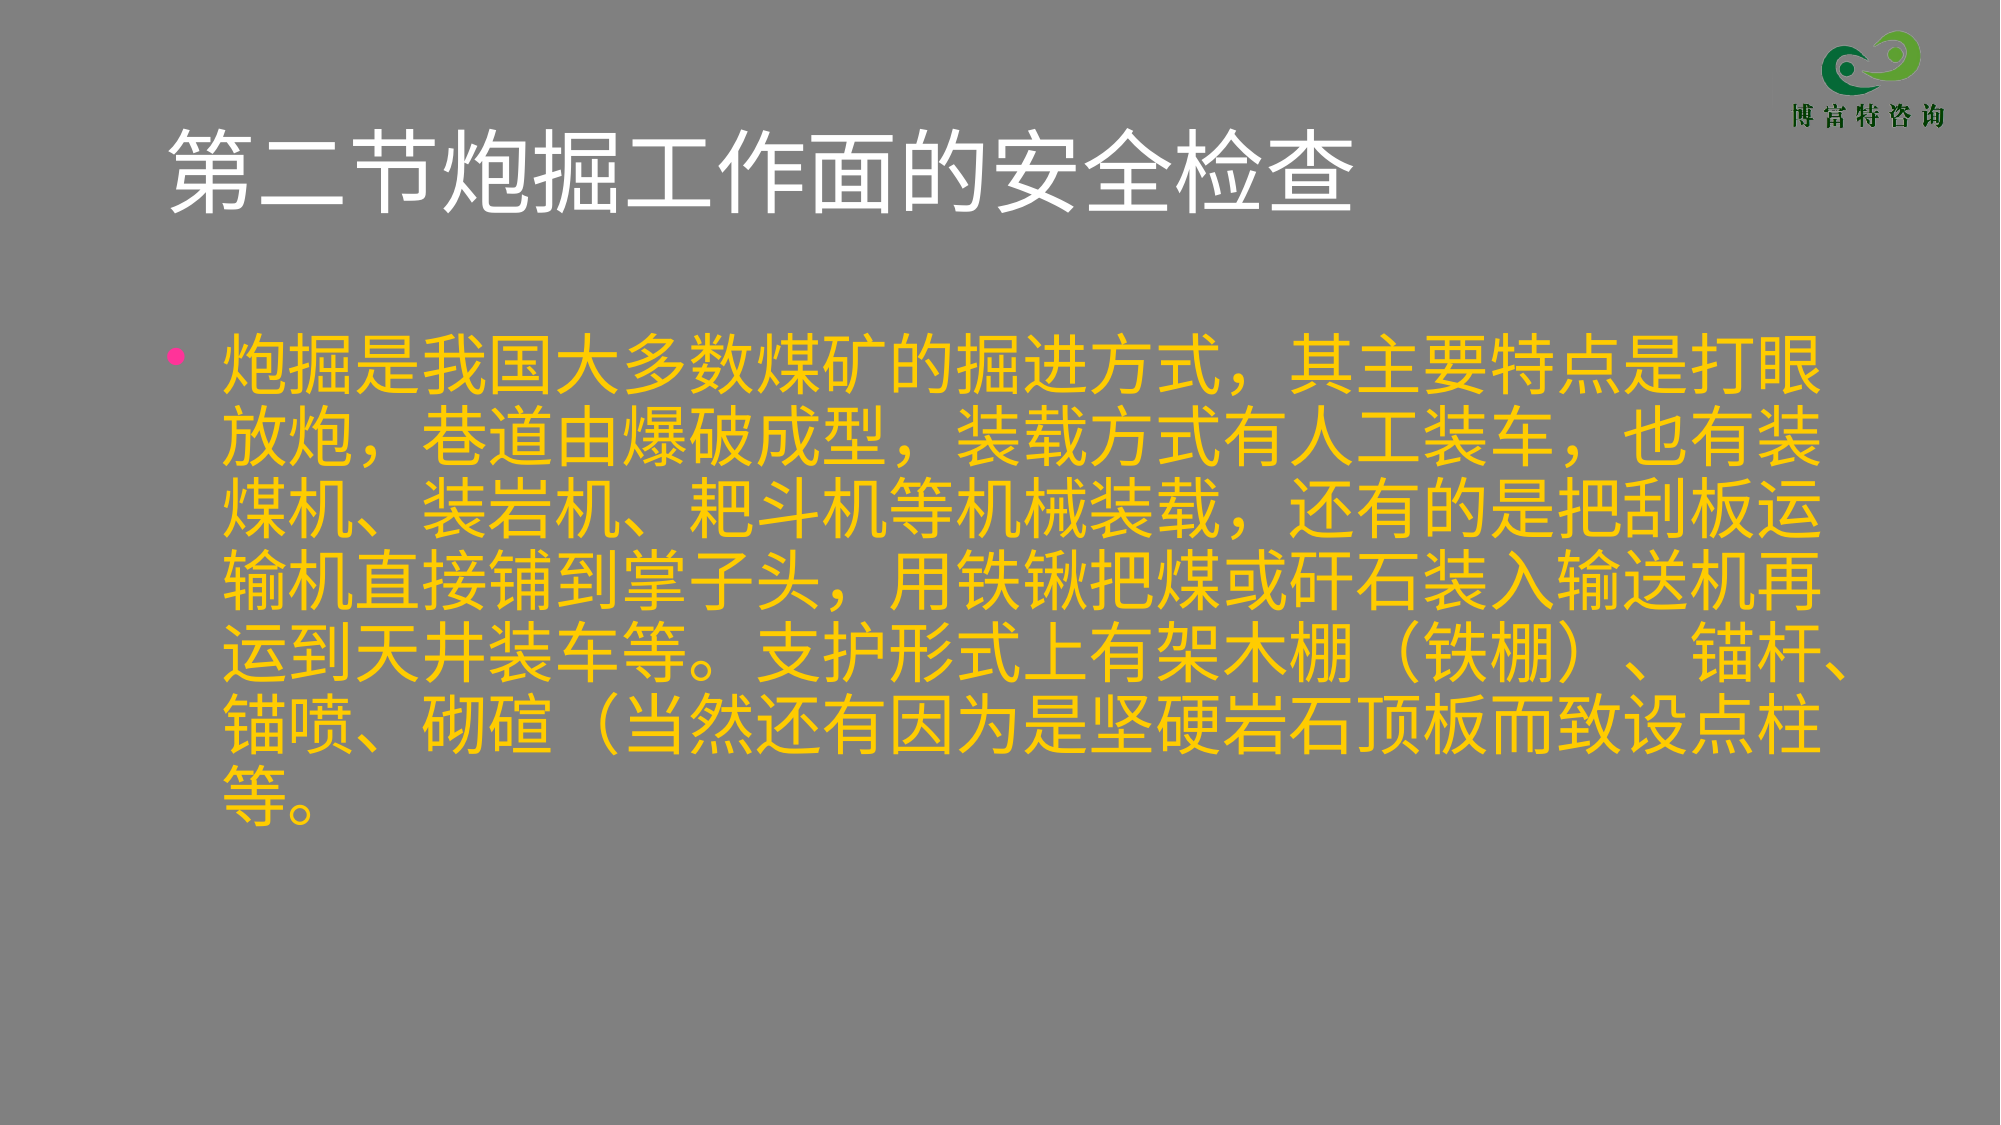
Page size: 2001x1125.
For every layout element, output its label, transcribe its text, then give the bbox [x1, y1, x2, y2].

title 第二节炮掘工作面的安全检查 [149, 49, 1851, 290]
picture [1772, 30, 1969, 131]
list 炮掘是我国大多数煤矿的掘进方式，其主要特点是打眼放炮，巷道由爆破成型，装载方式有人工装车，也有装煤机、装岩机、耙斗机等机械装载，还有的是把刮板运输机直接铺到掌子头，用铁锹把煤或矸石装入输送机再运到天井装车等。支护形式上有架木棚（铁棚）、锚杆、锚喷、砌碹（当然还有因为是坚硬岩石顶板而致设点柱等。 [149, 324, 1851, 1001]
